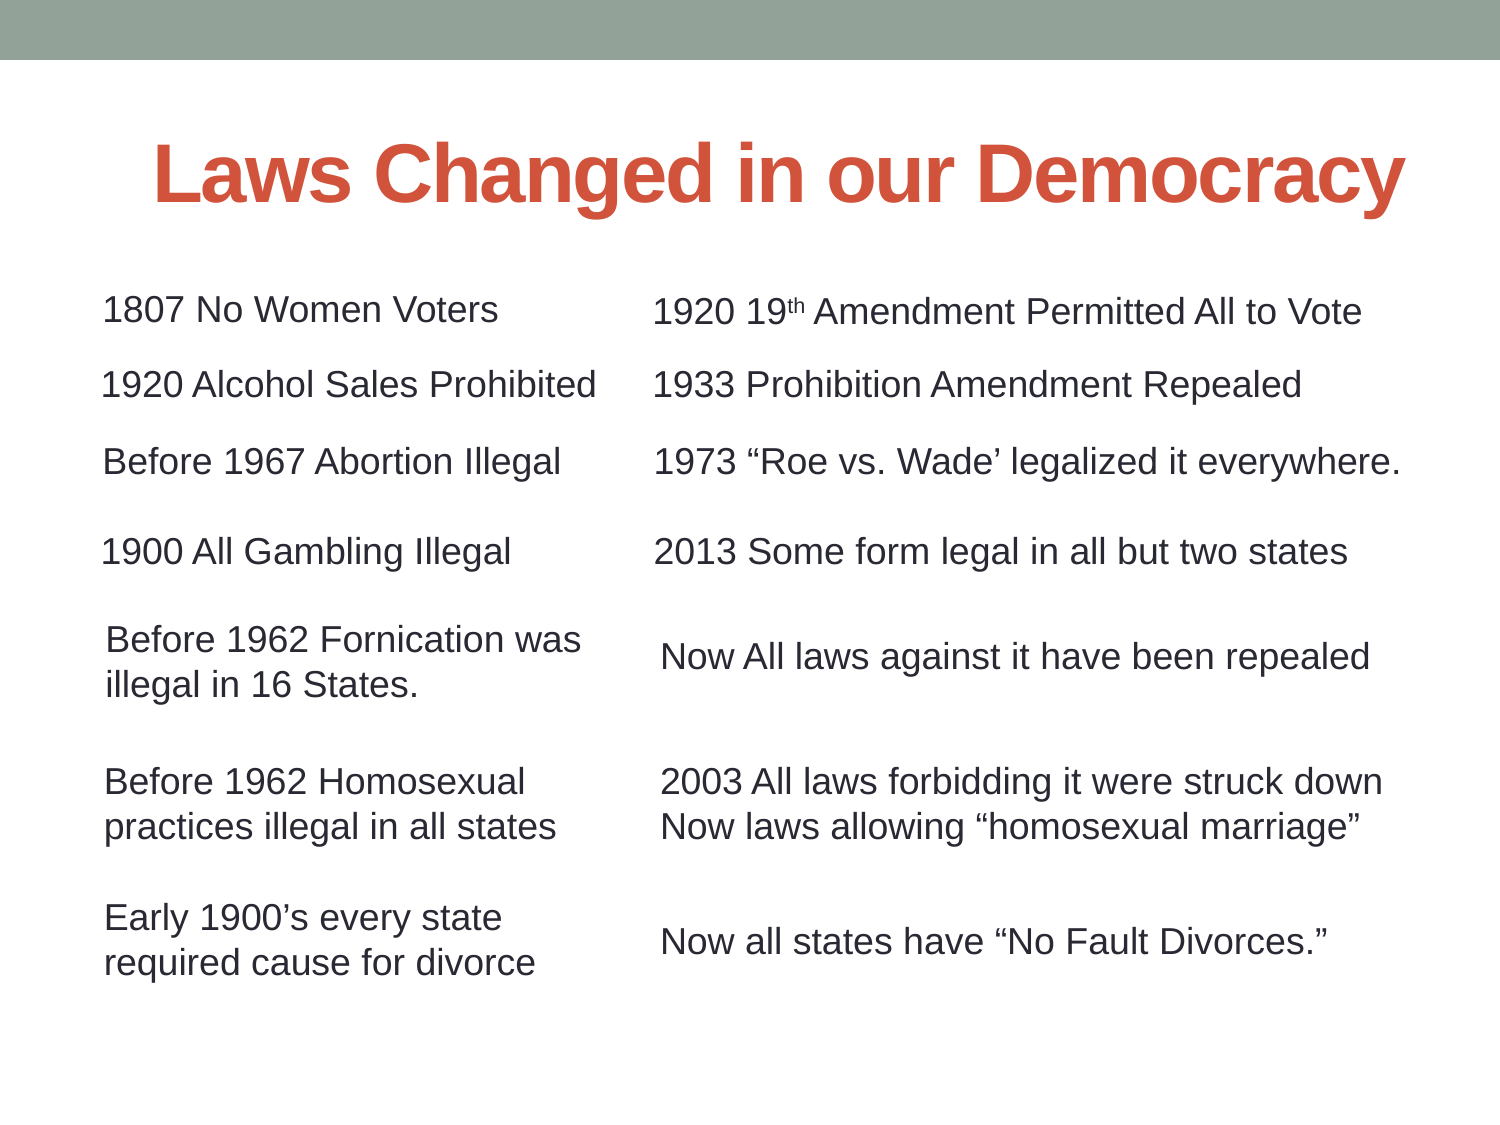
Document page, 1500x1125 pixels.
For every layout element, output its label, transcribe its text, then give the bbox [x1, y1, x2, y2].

title Laws Changed in our Democracy [137, 87, 1425, 250]
text_box Before 1962 Homosexual practices illegal in all states [88, 749, 641, 855]
text_box Early 1900’s every state required cause for divorce [88, 885, 641, 990]
text_box Before 1967 Abortion Illegal [87, 429, 638, 490]
text_box 2013 Some form legal in all but two states [639, 519, 1414, 580]
text_box Before 1962 Fornication was illegal in 16 States. [90, 607, 643, 713]
text_box Now All laws against it have been repealed [645, 624, 1421, 685]
text_box 1933 Prohibition Amendment Repealed [637, 352, 1413, 413]
text_box 1973 “Roe vs. Wade’ legalized it everywhere. [638, 429, 1438, 490]
text_box Now all states have “No Fault Divorces.” [645, 909, 1421, 970]
text_box 1900 All Gambling Illegal [85, 519, 638, 580]
text_box 1920 Alcohol Sales Prohibited [85, 352, 637, 413]
text_box 1920 19th Amendment Permitted All to Vote [637, 279, 1413, 340]
text_box 1807 No Women Voters [87, 277, 575, 338]
text_box 2003 All laws forbidding it were struck down Now laws allowing “homosexual marriage” [645, 749, 1421, 855]
